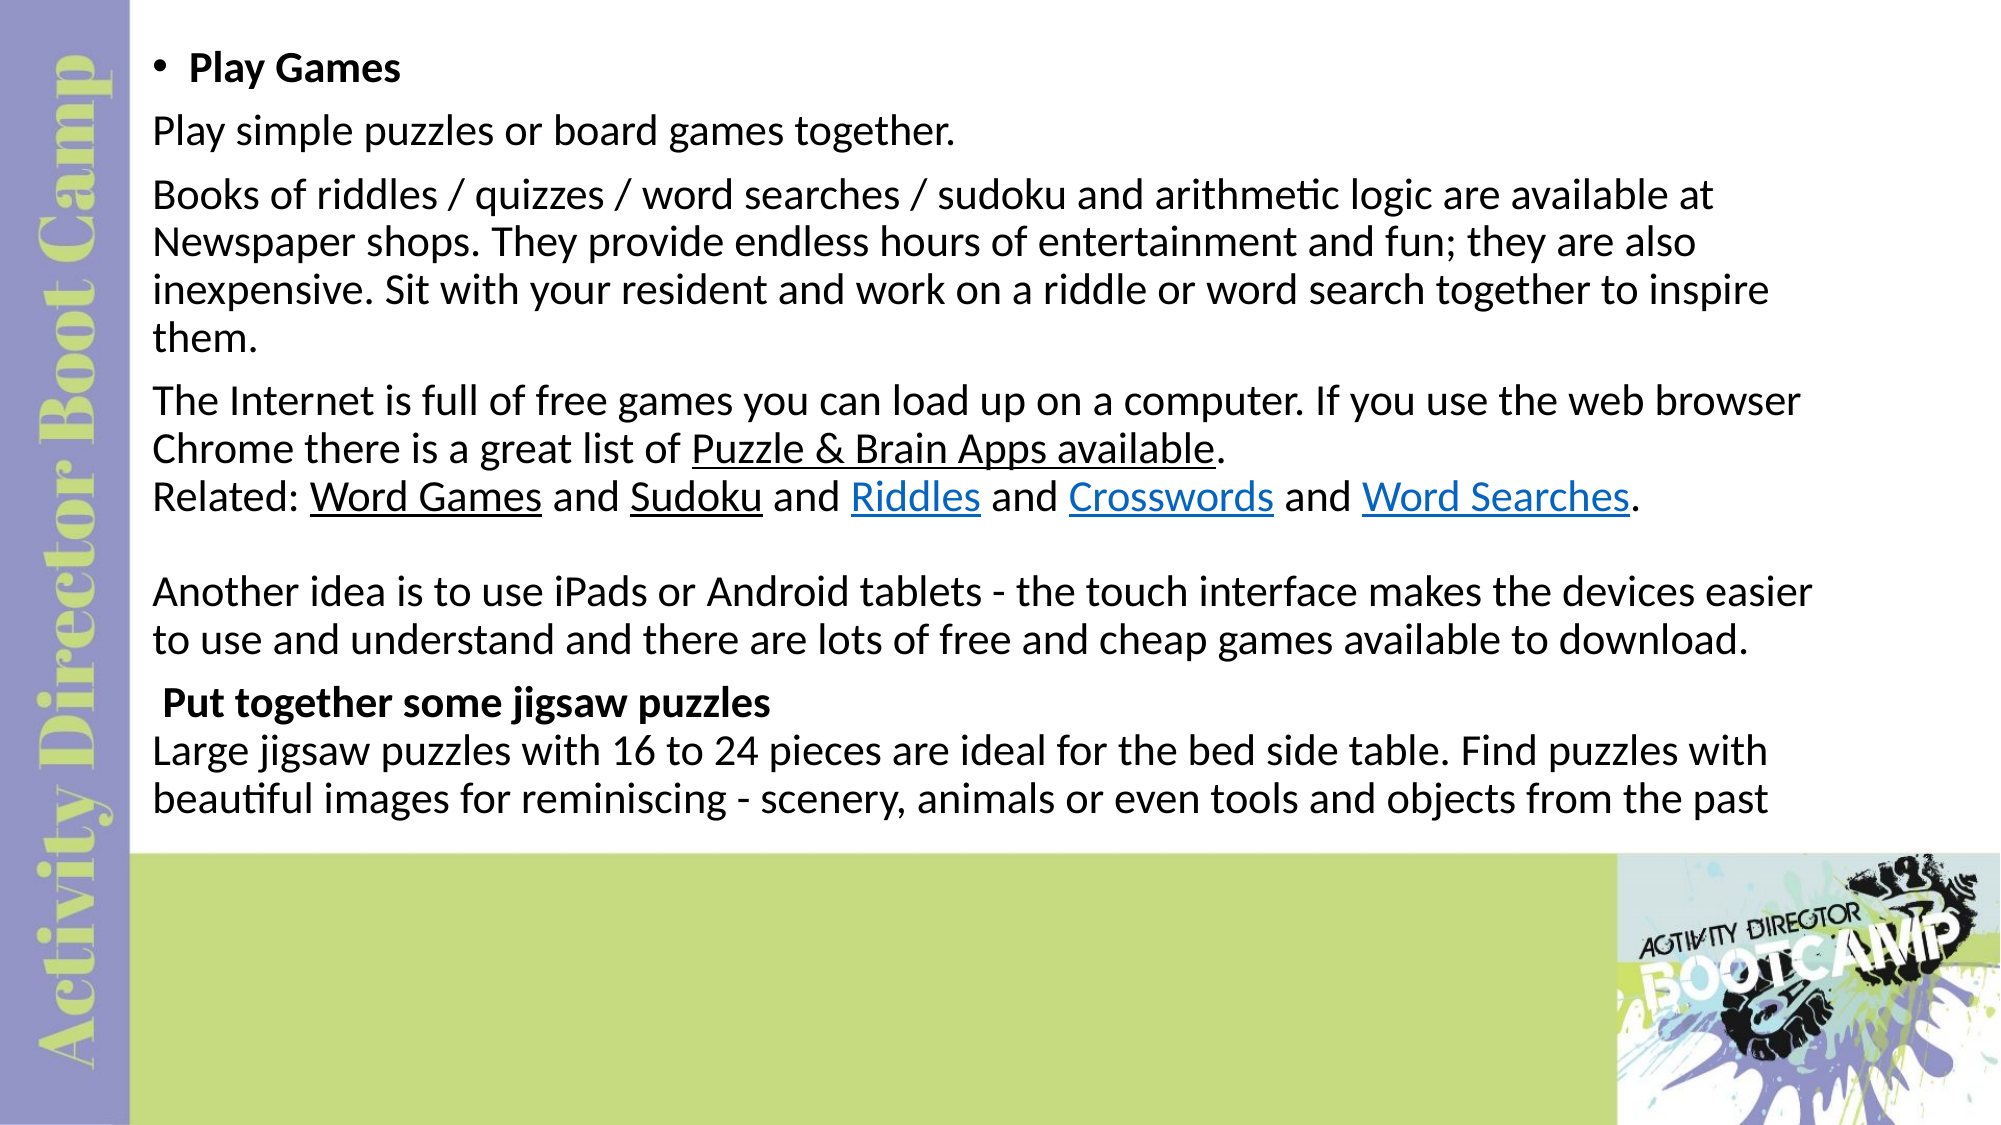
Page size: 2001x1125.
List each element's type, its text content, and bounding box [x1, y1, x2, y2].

list Play Games Play simple puzzles or board games together. Books of riddles / quizzes / word searches / sudoku and arithmetic logic are available at Newspaper shops. They provide endless hours of entertainment and fun; they are also inexpensive. Sit with your resident and work on a riddle or word search together to inspire them. The Internet is full of free games you can load up on a computer. If you use the web browser Chrome there is a great list of Puzzle & Brain Apps available. Related: Word Games and Sudoku and Riddles and Crosswords and Word Searches. Another idea is to use iPads or Android tablets - the touch interface makes the devices easier to use and understand and there are lots of free and cheap games available to download. Put together some jigsaw puzzles Large jigsaw puzzles with 16 to 24 pieces are ideal for the bed side table. Find puzzles with beautiful images for reminiscing - scenery, animals or even tools and objects from the past [137, 36, 1863, 833]
picture [0, 0, 2000, 1125]
